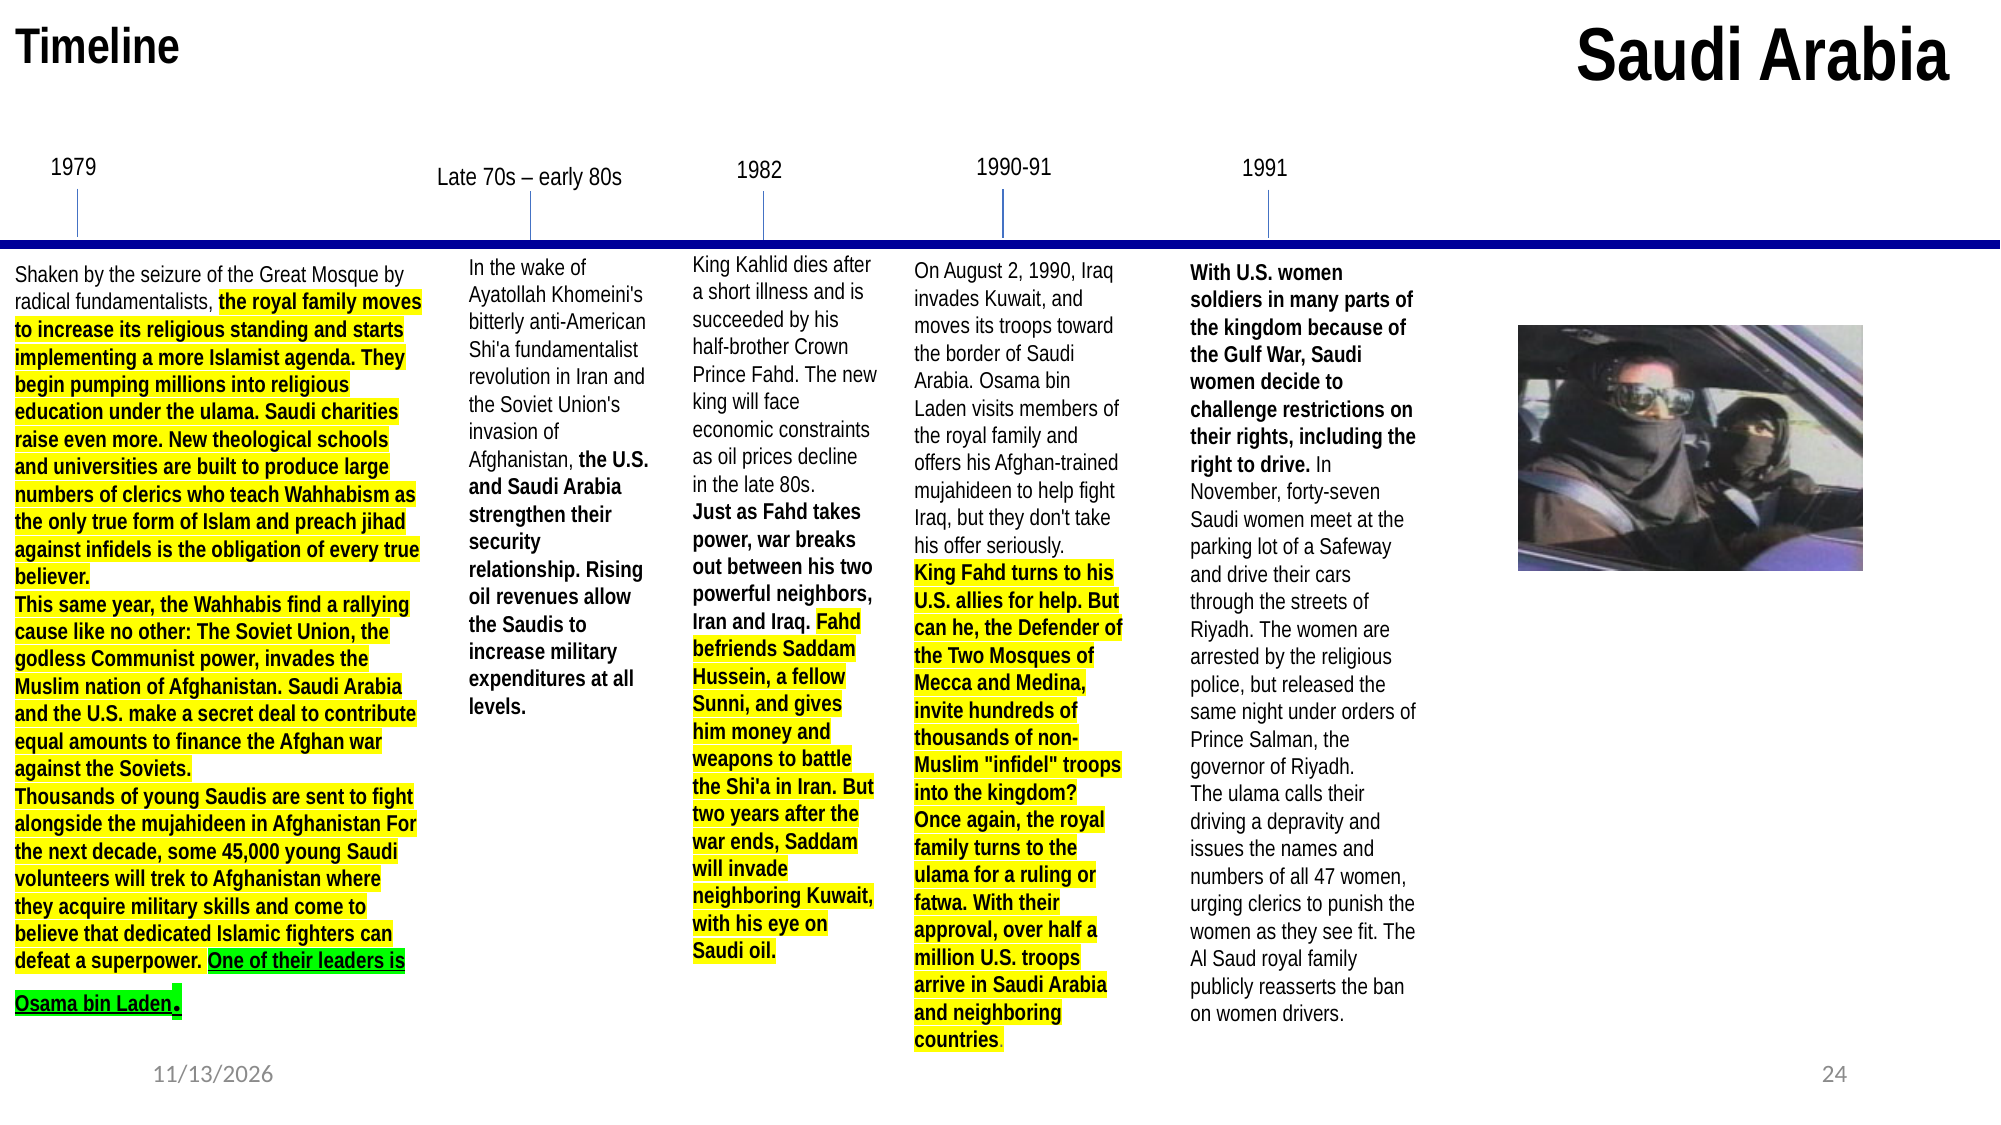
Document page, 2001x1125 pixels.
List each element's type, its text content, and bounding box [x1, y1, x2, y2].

text_box 1991 [1227, 143, 1313, 189]
text_box With U.S. women soldiers in many parts of the kingdom because of the Gulf War, Saudi women decide to challenge restrictions on their rights, including the right to drive. In November, forty-seven Saudi women meet at the parking lot of a Safeway and drive their cars through the streets of Riyadh. The women are arrested by the religious police, but released the same night under orders of Prince Salman, the governor of Riyadh. The ulama calls their driving a depravity and issues the names and numbers of all 47 women, urging clerics to punish the women as they see fit. The Al Saud royal family publicly reasserts the ban on women drivers. [1175, 249, 1433, 1034]
text_box In the wake of Ayatollah Khomeini's bitterly anti-American Shi'a fundamentalist revolution in Iran and the Soviet Union's invasion of Afghanistan, the U.S. and Saudi Arabia strengthen their security relationship. Rising oil revenues allow the Saudis to increase military expenditures at all levels. [454, 245, 667, 727]
slide_number 24 [1412, 1042, 1863, 1103]
text_box King Kahlid dies after a short illness and is succeeded by his half-brother Crown Prince Fahd. The new king will face economic constraints as oil prices decline in the late 80s. Just as Fahd takes power, war breaks out between his two powerful neighbors, Iran and Iraq. Fahd befriends Saddam Hussein, a fellow Sunni, and gives him money and weapons to battle the Shi'a in Iran. But two years after the war ends, Saddam will invade neighboring Kuwait, with his eye on Saudi oil. [677, 245, 893, 971]
text_box Shaken by the seizure of the Great Mosque by radical fundamentalists, the royal family moves to increase its religious standing and starts implementing a more Islamist agenda. They begin pumping millions into religious education under the ulama. Saudi charities raise even more. New theological schools and universities are built to produce large numbers of clerics who teach Wahhabism as the only true form of Islam and preach jihad against infidels is the obligation of every true believer. This same year, the Wahhabis find a rallying cause like no other: The Soviet Union, the godless Communist power, invades the Muslim nation of Afghanistan. Saudi Arabia and the U.S. make a secret deal to contribute equal amounts to finance the Afghan war against the Soviets. Thousands of young Saudis are sent to fight alongside the mujahideen in Afghanistan For the next decade, some 45,000 young Saudi volunteers will trek to Afghanistan where they acquire military skills and come to believe that dedicated Islamic fighters can defeat a superpower. One of their leaders is Osama bin Laden. [0, 252, 439, 1026]
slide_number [137, 1042, 588, 1103]
text_box 1990-91 [961, 143, 1070, 188]
picture [1518, 325, 1863, 571]
text_box On August 2, 1990, Iraq invades Kuwait, and moves its troops toward the border of Saudi Arabia. Osama bin Laden visits members of the royal family and offers his Afghan-trained mujahideen to help fight Iraq, but they don't take his offer seriously. King Fahd turns to his U.S. allies for help. But can he, the Defender of the Two Mosques of Mecca and Medina, invite hundreds of thousands of non-Muslim "infidel" troops into the kingdom? Once again, the royal family turns to the ulama for a ruling or fatwa. With their approval, over half a million U.S. troops arrive in Saudi Arabia and neighboring countries. [899, 248, 1143, 1060]
text_box Saudi Arabia [175, 6, 1965, 107]
text_box Late 70s – early 80s [422, 152, 666, 198]
text_box Timeline [0, 0, 1789, 97]
text_box 1979 [35, 142, 119, 188]
text_box 1982 [721, 145, 805, 191]
